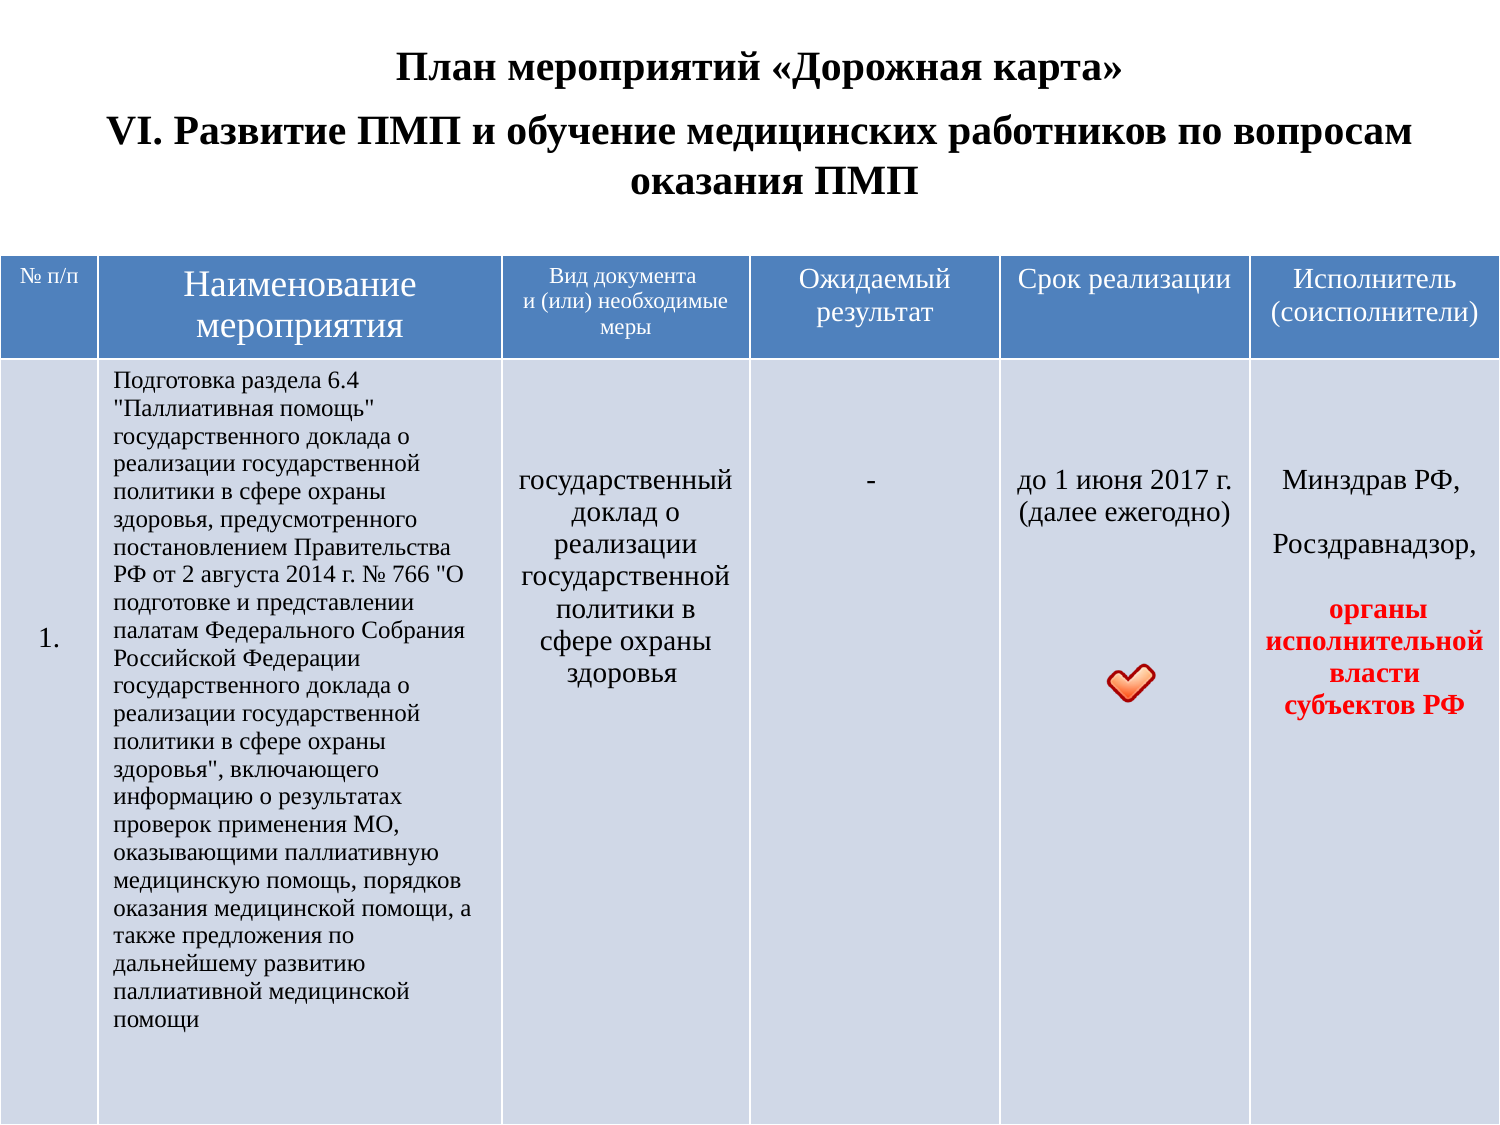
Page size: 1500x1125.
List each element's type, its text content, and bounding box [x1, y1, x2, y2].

text_box План мероприятий «Дорожная карта» VI. Развитие ПМП и обучение медицинских работников по вопросам оказания ПМП [53, 30, 1459, 244]
table_header Исполнитель (соисполнители) [1251, 256, 1499, 358]
table_header Срок реализации [1001, 256, 1249, 358]
table_cell - [751, 360, 999, 1124]
table_cell 1. [1, 360, 97, 1124]
table_cell Подготовка раздела 6.4 "Паллиативная помощь" государственного доклада о реализации государственной политики в сфере охраны здоровья, предусмотренного постановлением Правительства РФ от 2 августа 2014 г. № 766 "О подготовке и представлении палатам Федерального Собрания Российской Федерации государственного доклада о реализации государственной политики в сфере охраны здоровья", включающего информацию о результатах проверок применения МО, оказывающими паллиативную медицинскую помощь, порядков оказания медицинской помощи, а также предложения по дальнейшему развитию паллиативной медицинской помощи [99, 360, 501, 1124]
table_cell Минздрав РФ, Росздравнадзор, органы исполнительной власти субъектов РФ [1251, 360, 1499, 1124]
table_cell государственный доклад о реализации государственной политики в сфере охраны здоровья [503, 360, 749, 1124]
table_header Вид документа и (или) необходимые меры [503, 256, 749, 358]
table_header № п/п [1, 256, 97, 358]
table_header Ожидаемый результат [751, 256, 999, 358]
table_header Наименование мероприятия [99, 256, 501, 358]
table_cell до 1 июня 2017 г. (далее ежегодно) [1001, 360, 1249, 1124]
picture [1104, 656, 1158, 710]
